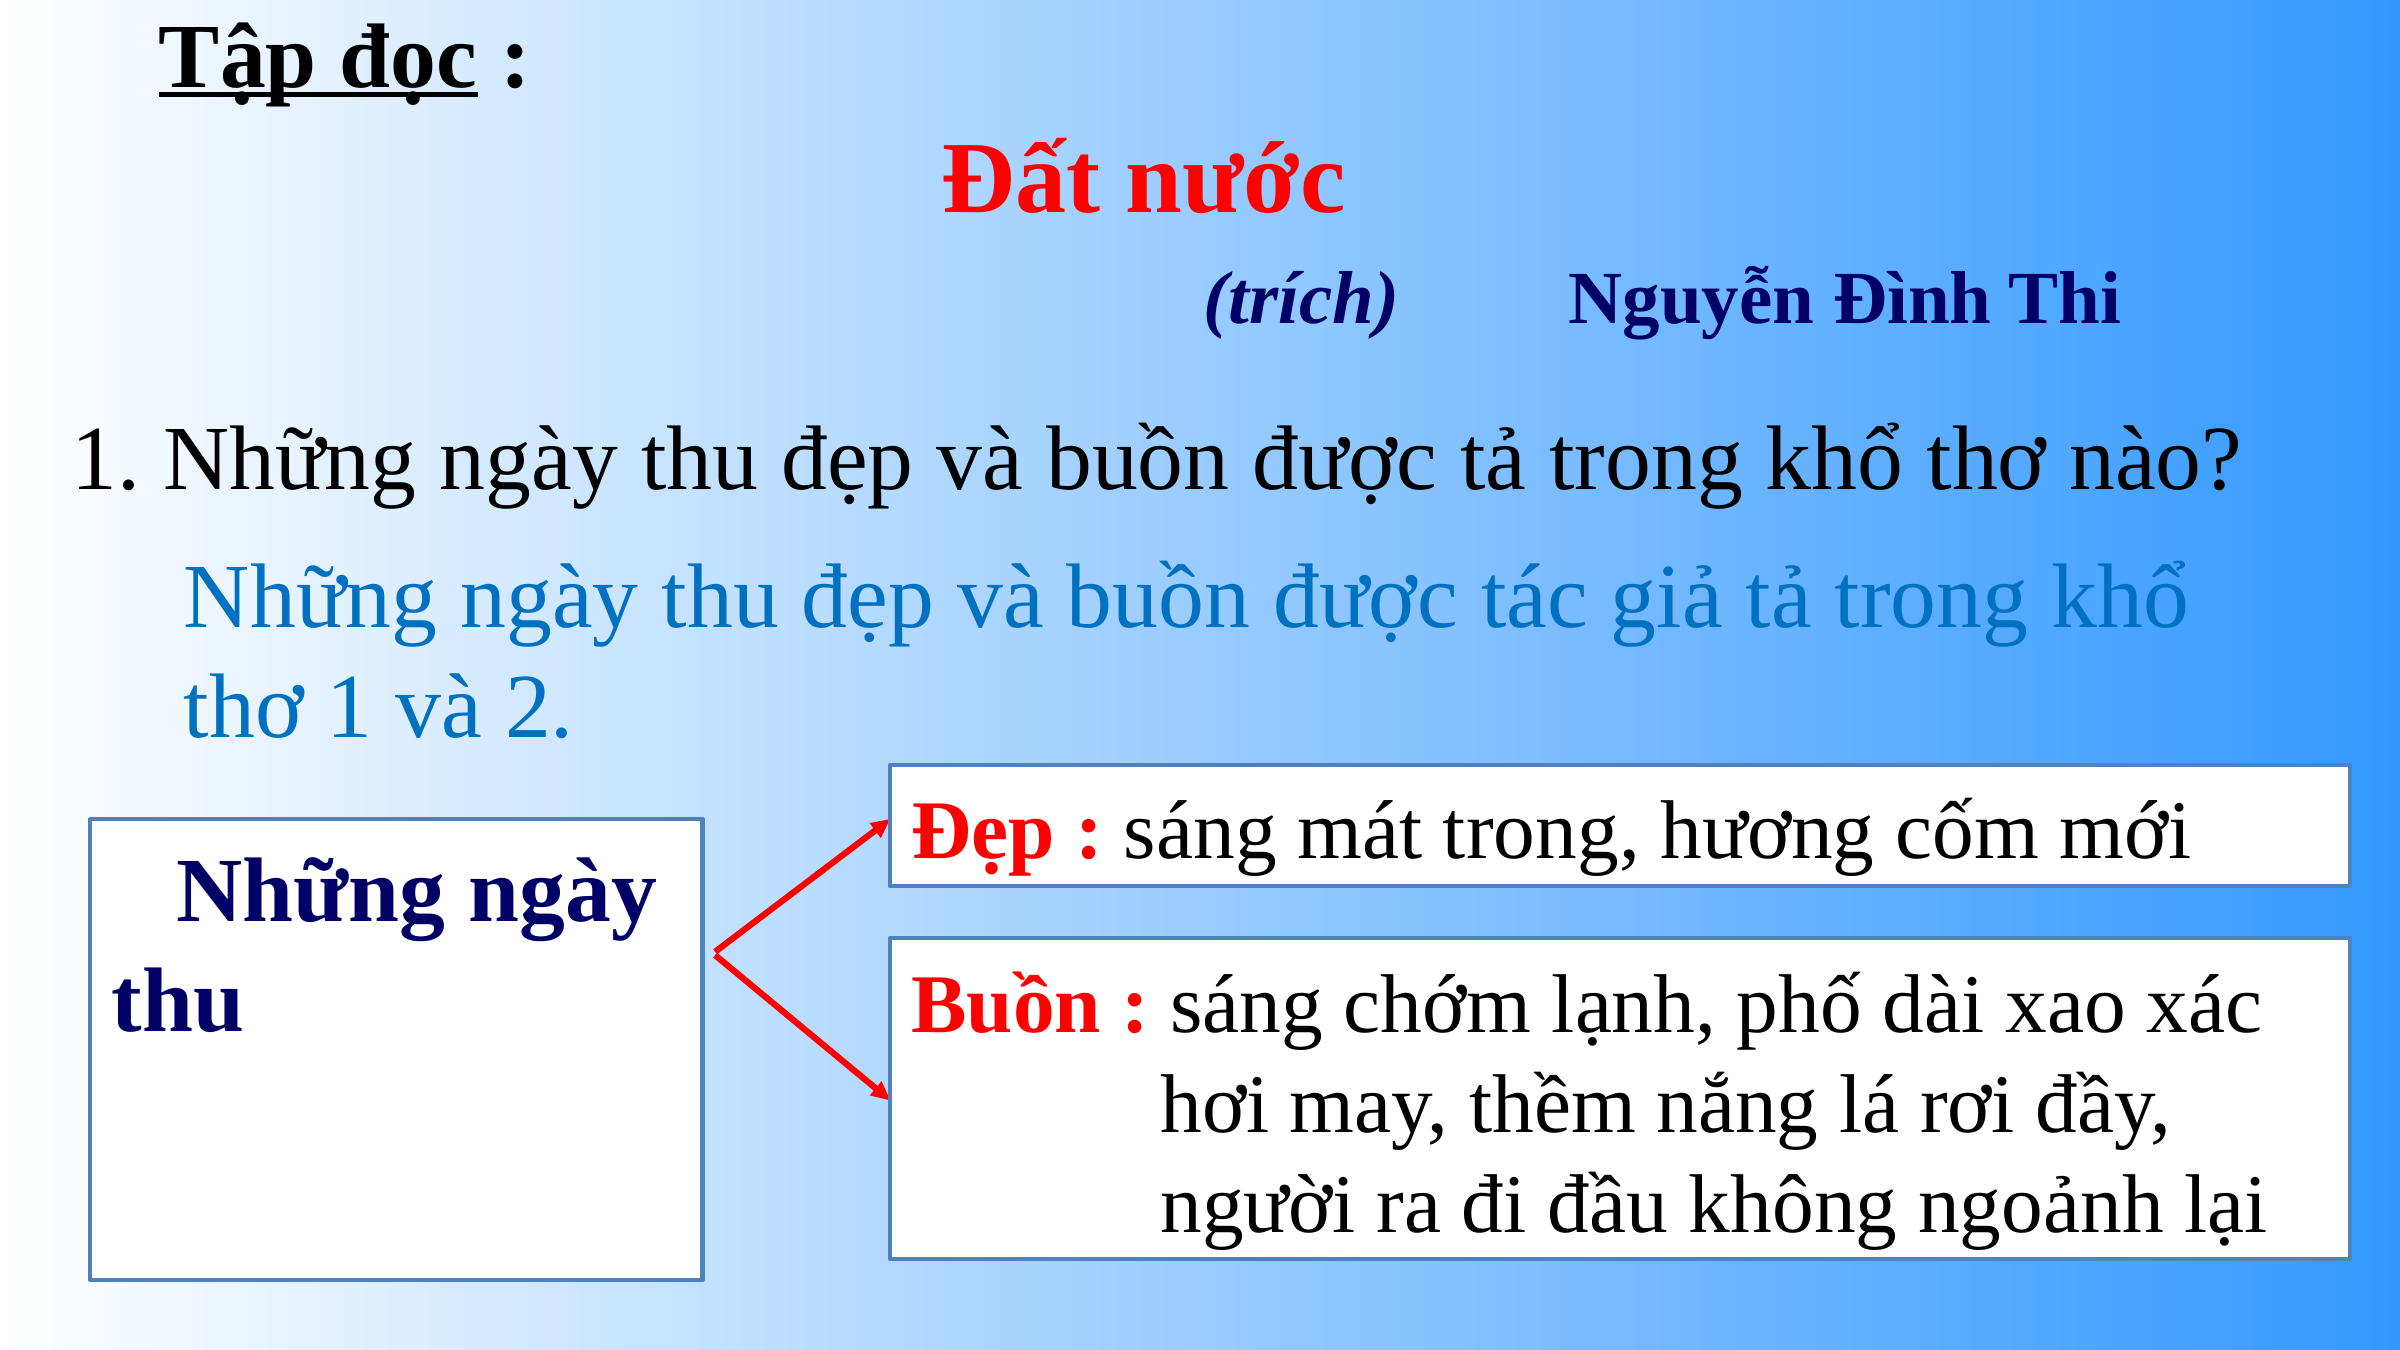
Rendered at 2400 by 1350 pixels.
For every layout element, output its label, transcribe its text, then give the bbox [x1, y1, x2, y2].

text_box Những ngày thu đẹp và buồn được tác giả tả trong khổ thơ 1 và 2. [82, 524, 2325, 788]
text_box [715, 819, 888, 952]
text_box 1. Những ngày thu đẹp và buồn được tả trong khổ thơ nào? [49, 387, 2293, 538]
text_box Những ngày thu [88, 817, 705, 1282]
text_box Đất nước (trích) Nguyễn Đình Thi [920, 99, 2400, 405]
text_box Đẹp : sáng mát trong, hương cốm mới [888, 763, 2352, 888]
text_box [715, 955, 888, 1100]
text_box Tập đọc : [137, 0, 2138, 117]
text_box Buồn : sáng chớm lạnh, phố dài xao xác hơi may, thềm nắng lá rơi đầy, người ra đi đầu không ngoảnh lại [888, 936, 2352, 1261]
